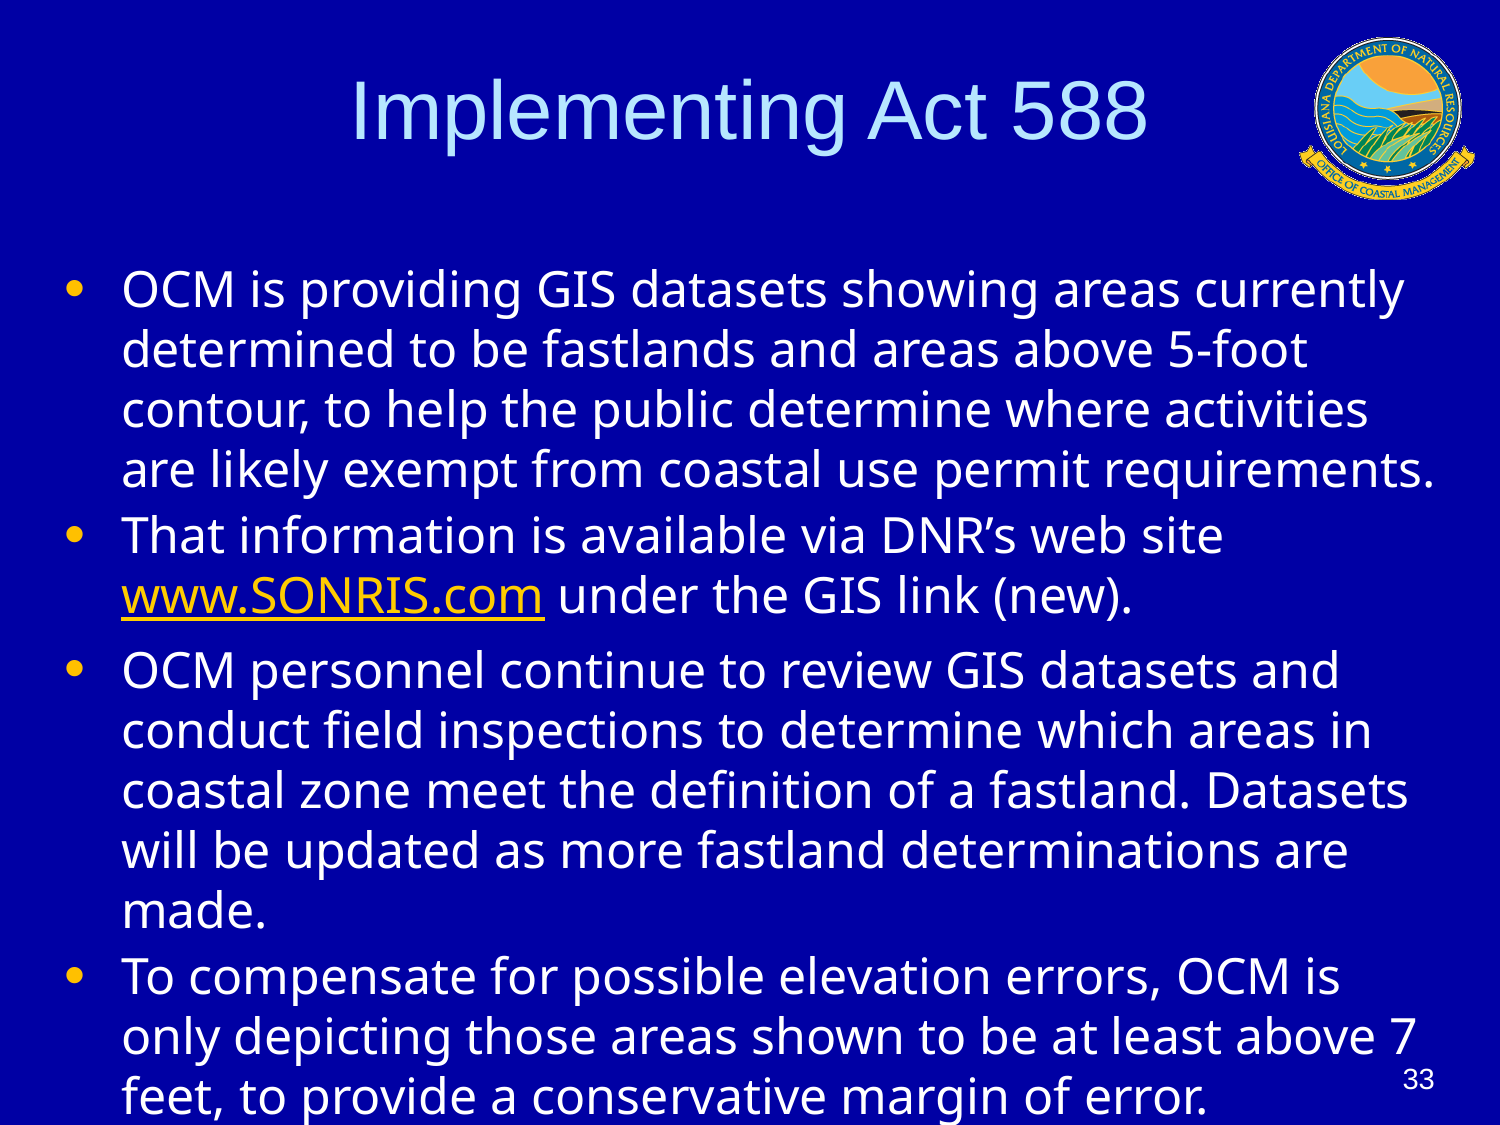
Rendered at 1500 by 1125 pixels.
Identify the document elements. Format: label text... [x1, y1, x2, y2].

text_box OCM is providing GIS datasets showing areas currently determined to be fastlands and areas above 5-foot contour, to help the public determine where activities are likely exempt from coastal use permit requirements. That information is available via DNR’s web site www.SONRIS.com under the GIS link (new). OCM personnel continue to review GIS datasets and conduct field inspections to determine which areas in coastal zone meet the definition of a fastland. Datasets will be updated as more fastland determinations are made. To compensate for possible elevation errors, OCM is only depicting those areas shown to be at least above 7 feet, to provide a conservative margin of error. [50, 249, 1465, 1075]
title Implementing Act 588 [74, 12, 1426, 201]
slide_number 33 [1074, 1075, 1451, 1103]
picture [1299, 37, 1476, 201]
